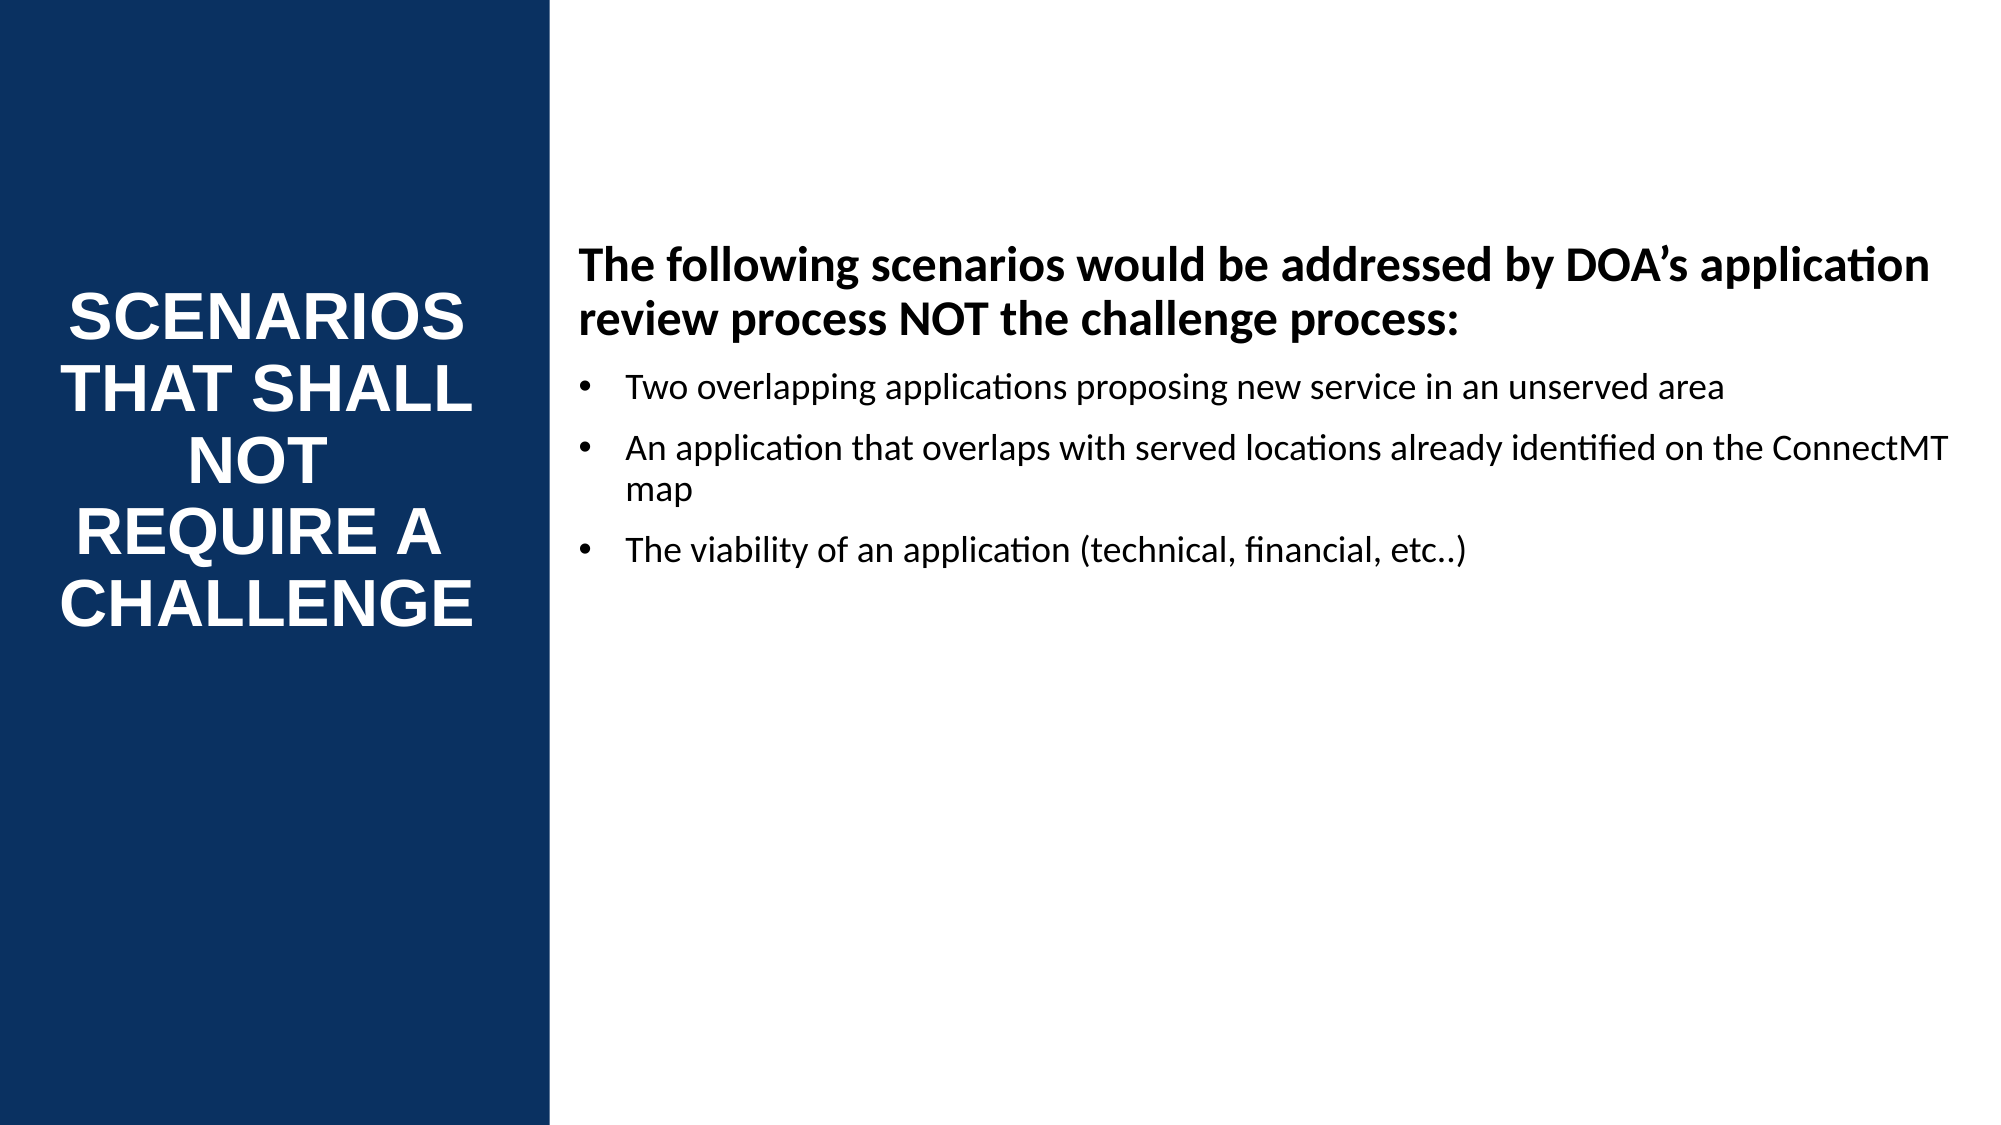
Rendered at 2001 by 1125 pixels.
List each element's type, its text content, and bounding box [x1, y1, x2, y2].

title SCENARIOS THAT SHALL NOT REQUIRE A CHALLENGE [0, 159, 663, 649]
